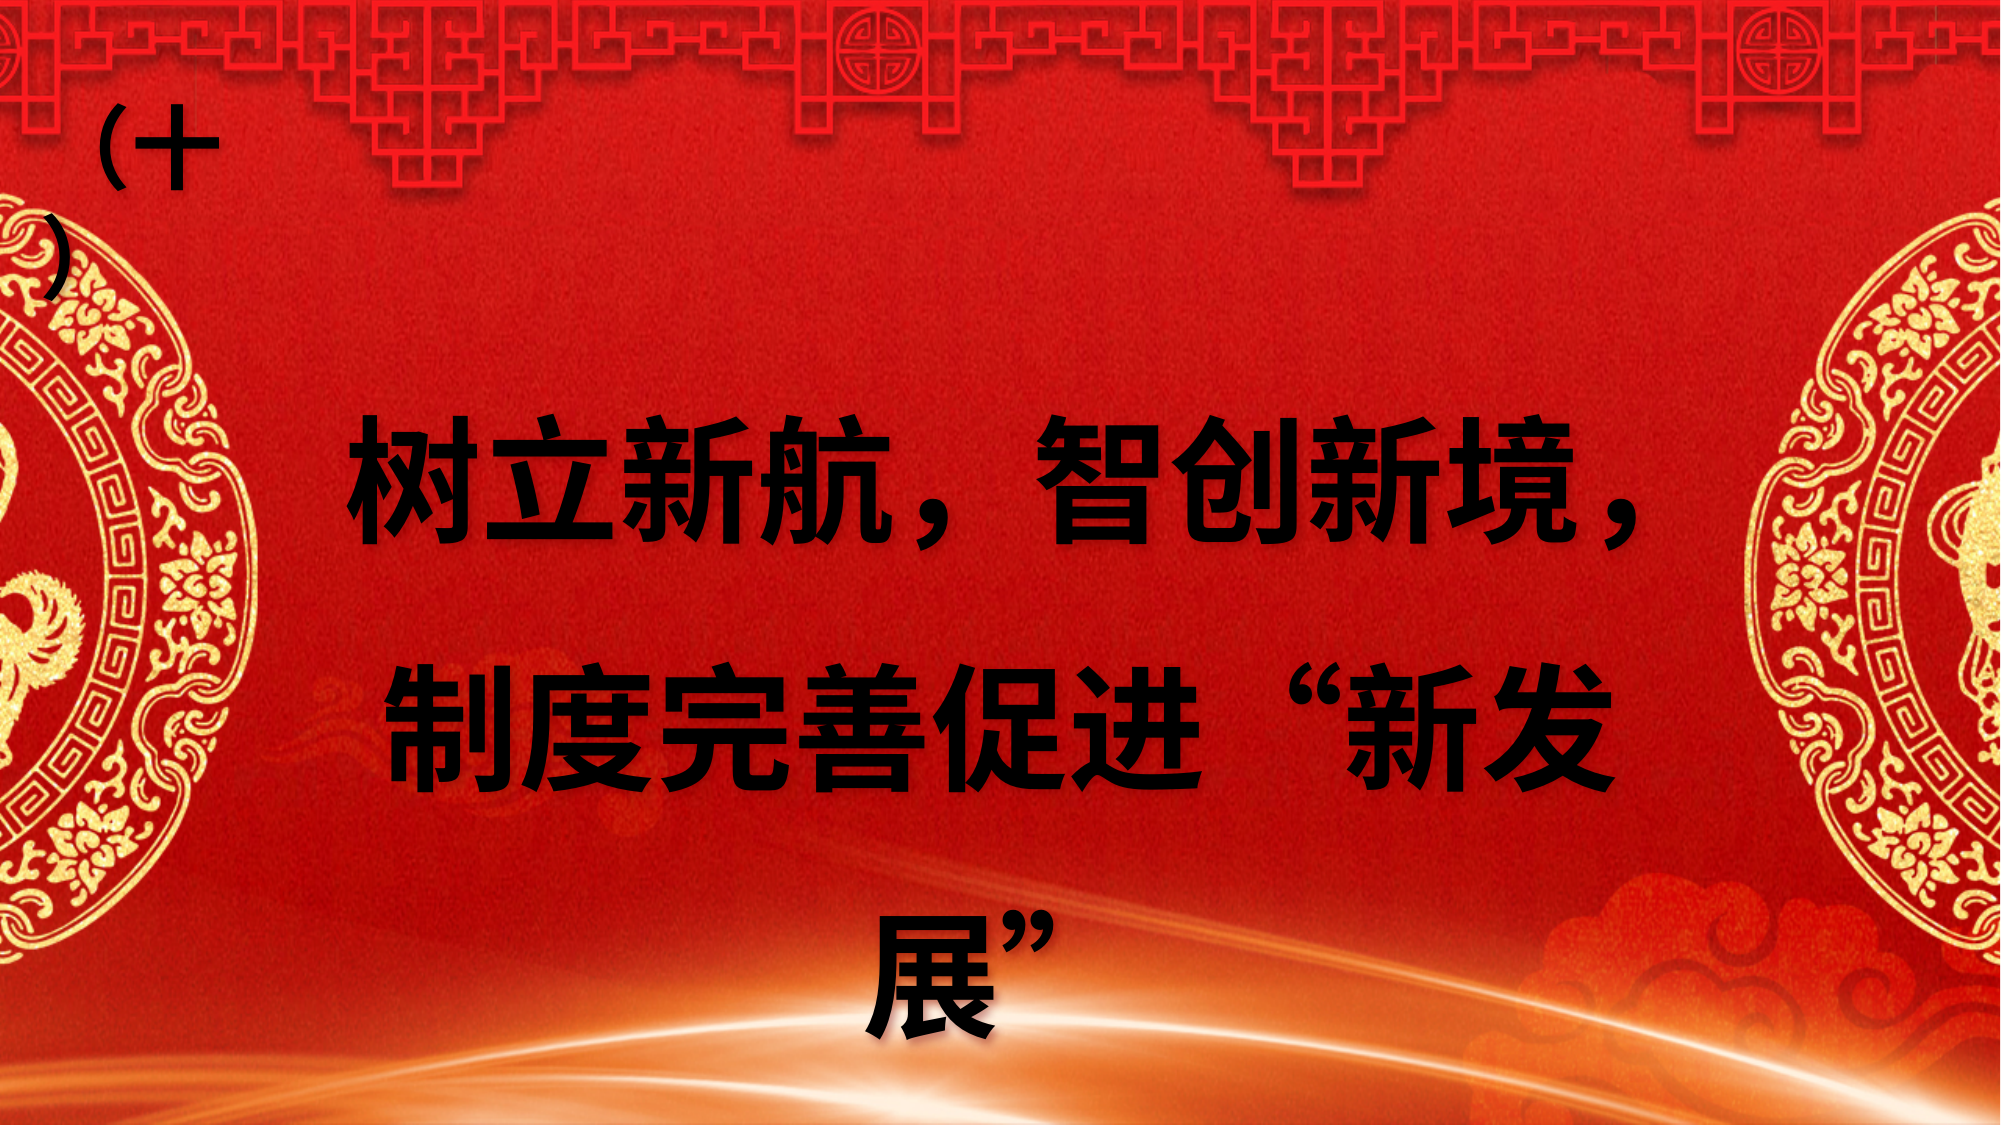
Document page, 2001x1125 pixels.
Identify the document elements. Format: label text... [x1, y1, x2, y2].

text_box 树立新航，智创新境，制度完善促进“新发展” [253, 303, 1747, 1065]
text_box （十） [20, 81, 283, 321]
picture [0, 0, 2001, 1125]
